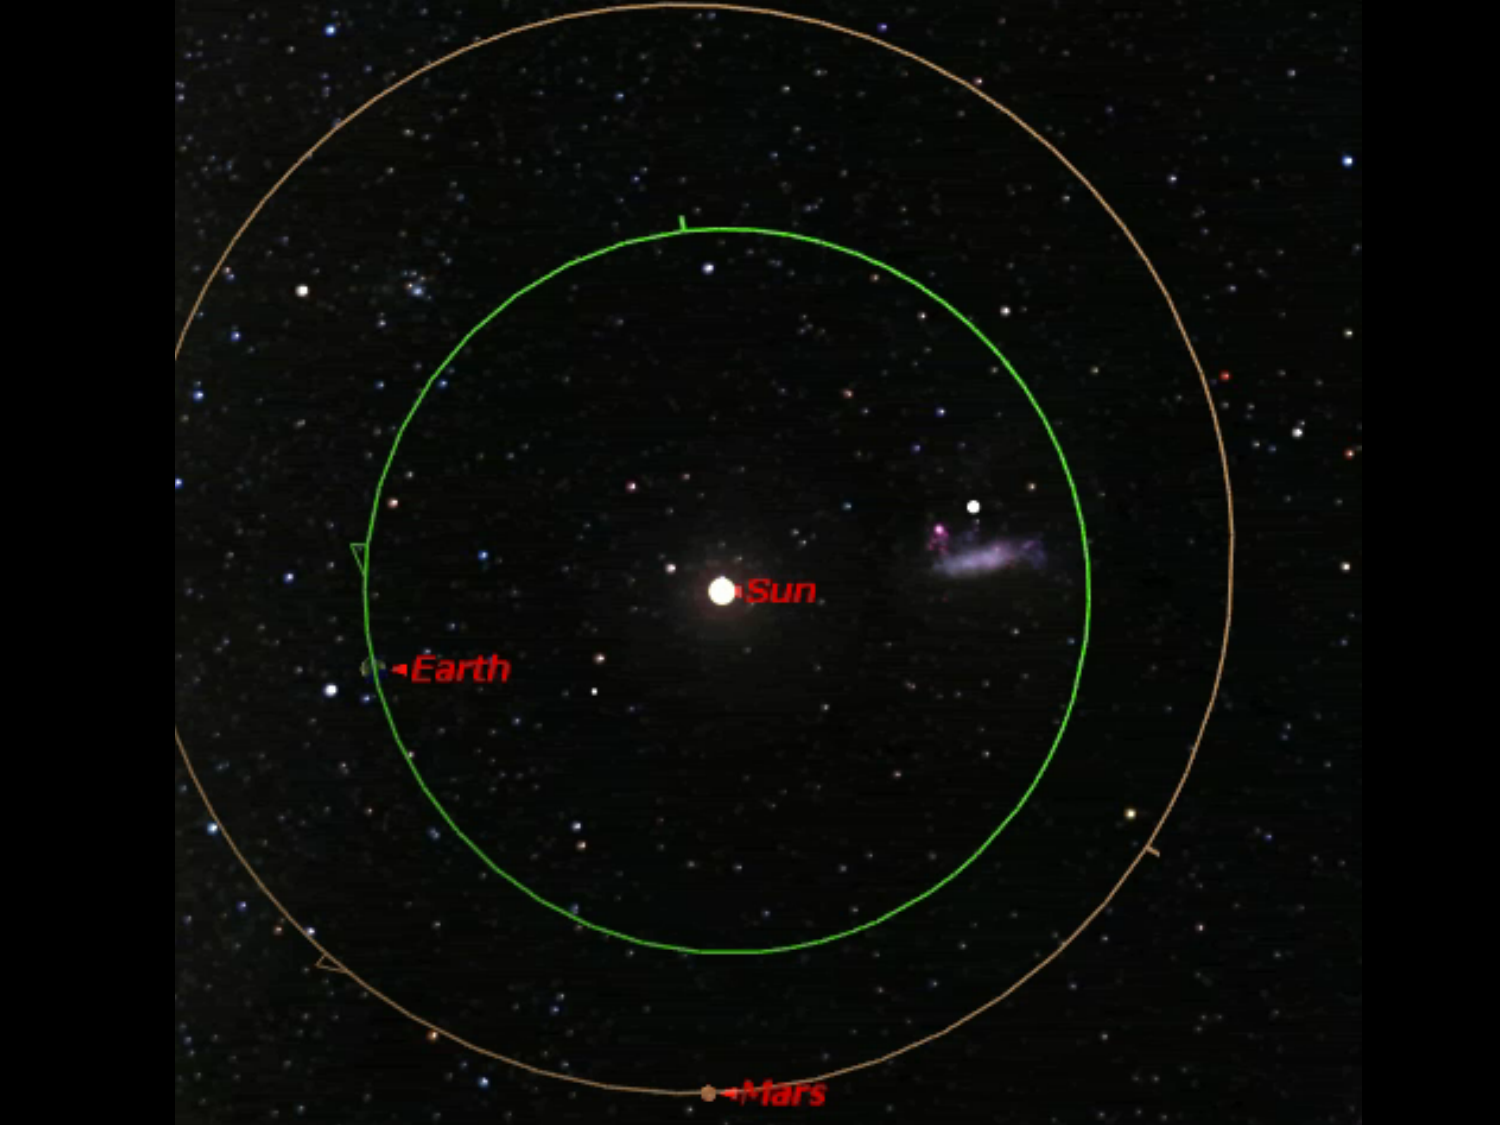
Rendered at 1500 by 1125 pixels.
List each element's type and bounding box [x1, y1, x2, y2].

text_box [174, 0, 1363, 1125]
